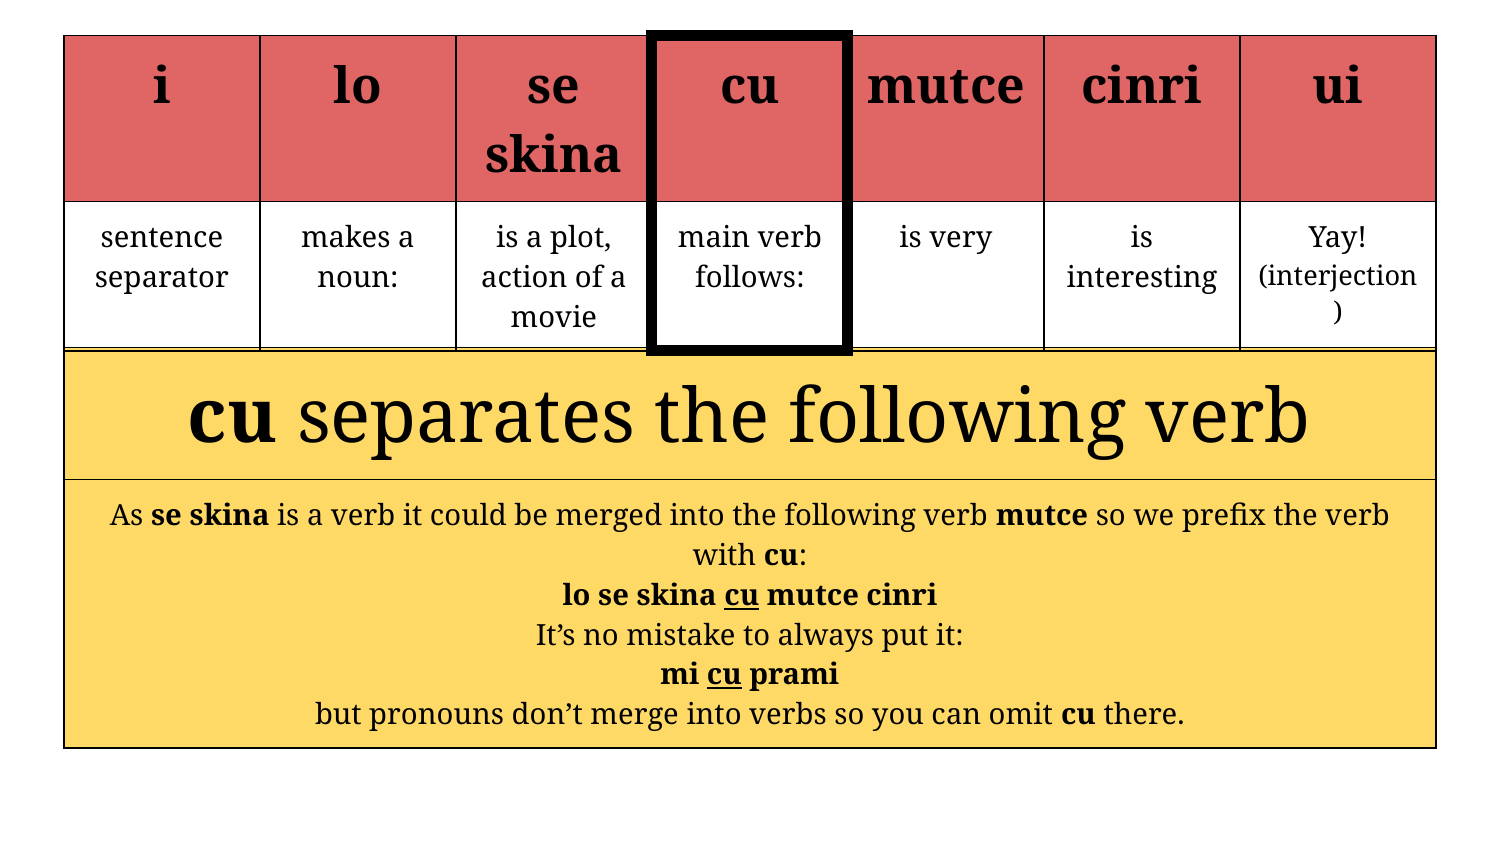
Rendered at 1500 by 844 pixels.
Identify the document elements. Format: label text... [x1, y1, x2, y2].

table_cell is interesting [1045, 202, 1239, 350]
table_cell Yay! (interjection) [1241, 202, 1435, 350]
table_header i [65, 36, 259, 201]
table_cell is very [853, 202, 1043, 350]
table_header mutce [853, 36, 1043, 201]
table_header cinri [1045, 36, 1239, 201]
table_header lo [261, 36, 455, 201]
table_cell As se skina is a verb it could be merged into the following verb mutce so we prefix the verb with cu: lo se skina cu mutce cinri It’s no mistake to always put it: mi cu prami but pronouns don’t merge into verbs so you can omit cu there. [65, 480, 1435, 747]
table_header cu [657, 41, 842, 201]
table_header cu separates the following verb [65, 352, 1435, 479]
table_cell sentence separator [65, 202, 259, 350]
table_cell is a plot, action of a movie [457, 202, 646, 350]
table_header ui [1241, 36, 1435, 201]
table_cell makes a noun: [261, 202, 455, 350]
table_header se skina [457, 36, 646, 201]
table_cell main verb follows: [657, 202, 842, 345]
